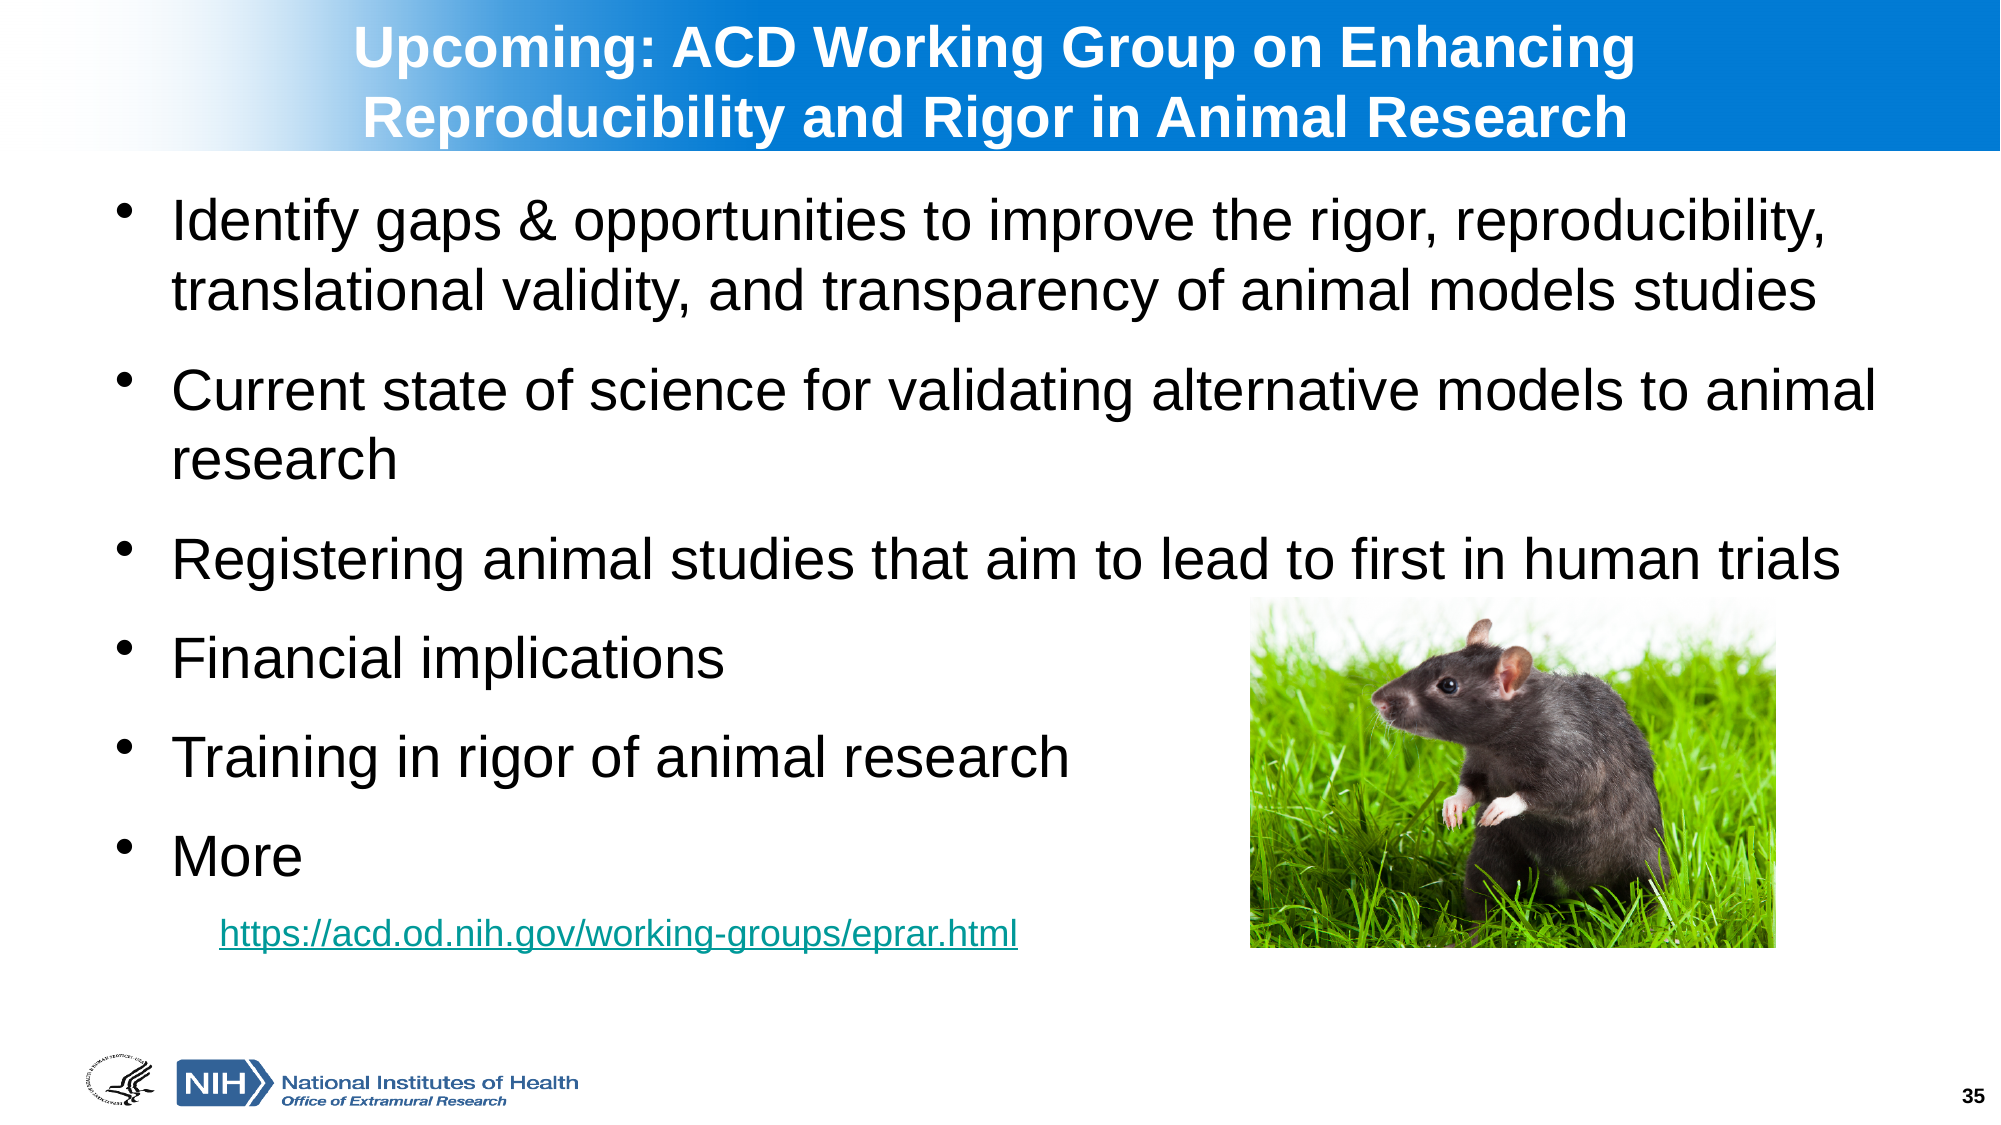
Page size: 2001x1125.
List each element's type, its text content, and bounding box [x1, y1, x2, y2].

slide_number 35 [1700, 1074, 2000, 1101]
title Upcoming: ACD Working Group on Enhancing Reproducibility and Rigor in Animal Research [170, 32, 1838, 125]
text_box https://acd.od.nih.gov/working-groups/eprar.html [204, 901, 1034, 962]
picture [1249, 597, 1776, 949]
picture [166, 1049, 585, 1113]
list Identify gaps & opportunities to improve the rigor, reproducibility, translational validity, and transparency of animal models studies Current state of science for validating alternative models to animal research Registering animal studies that aim to lead to first in human trials Financial implications Training in rigor of animal research More [99, 174, 1900, 963]
picture [0, 0, 2000, 151]
picture [86, 1054, 155, 1106]
